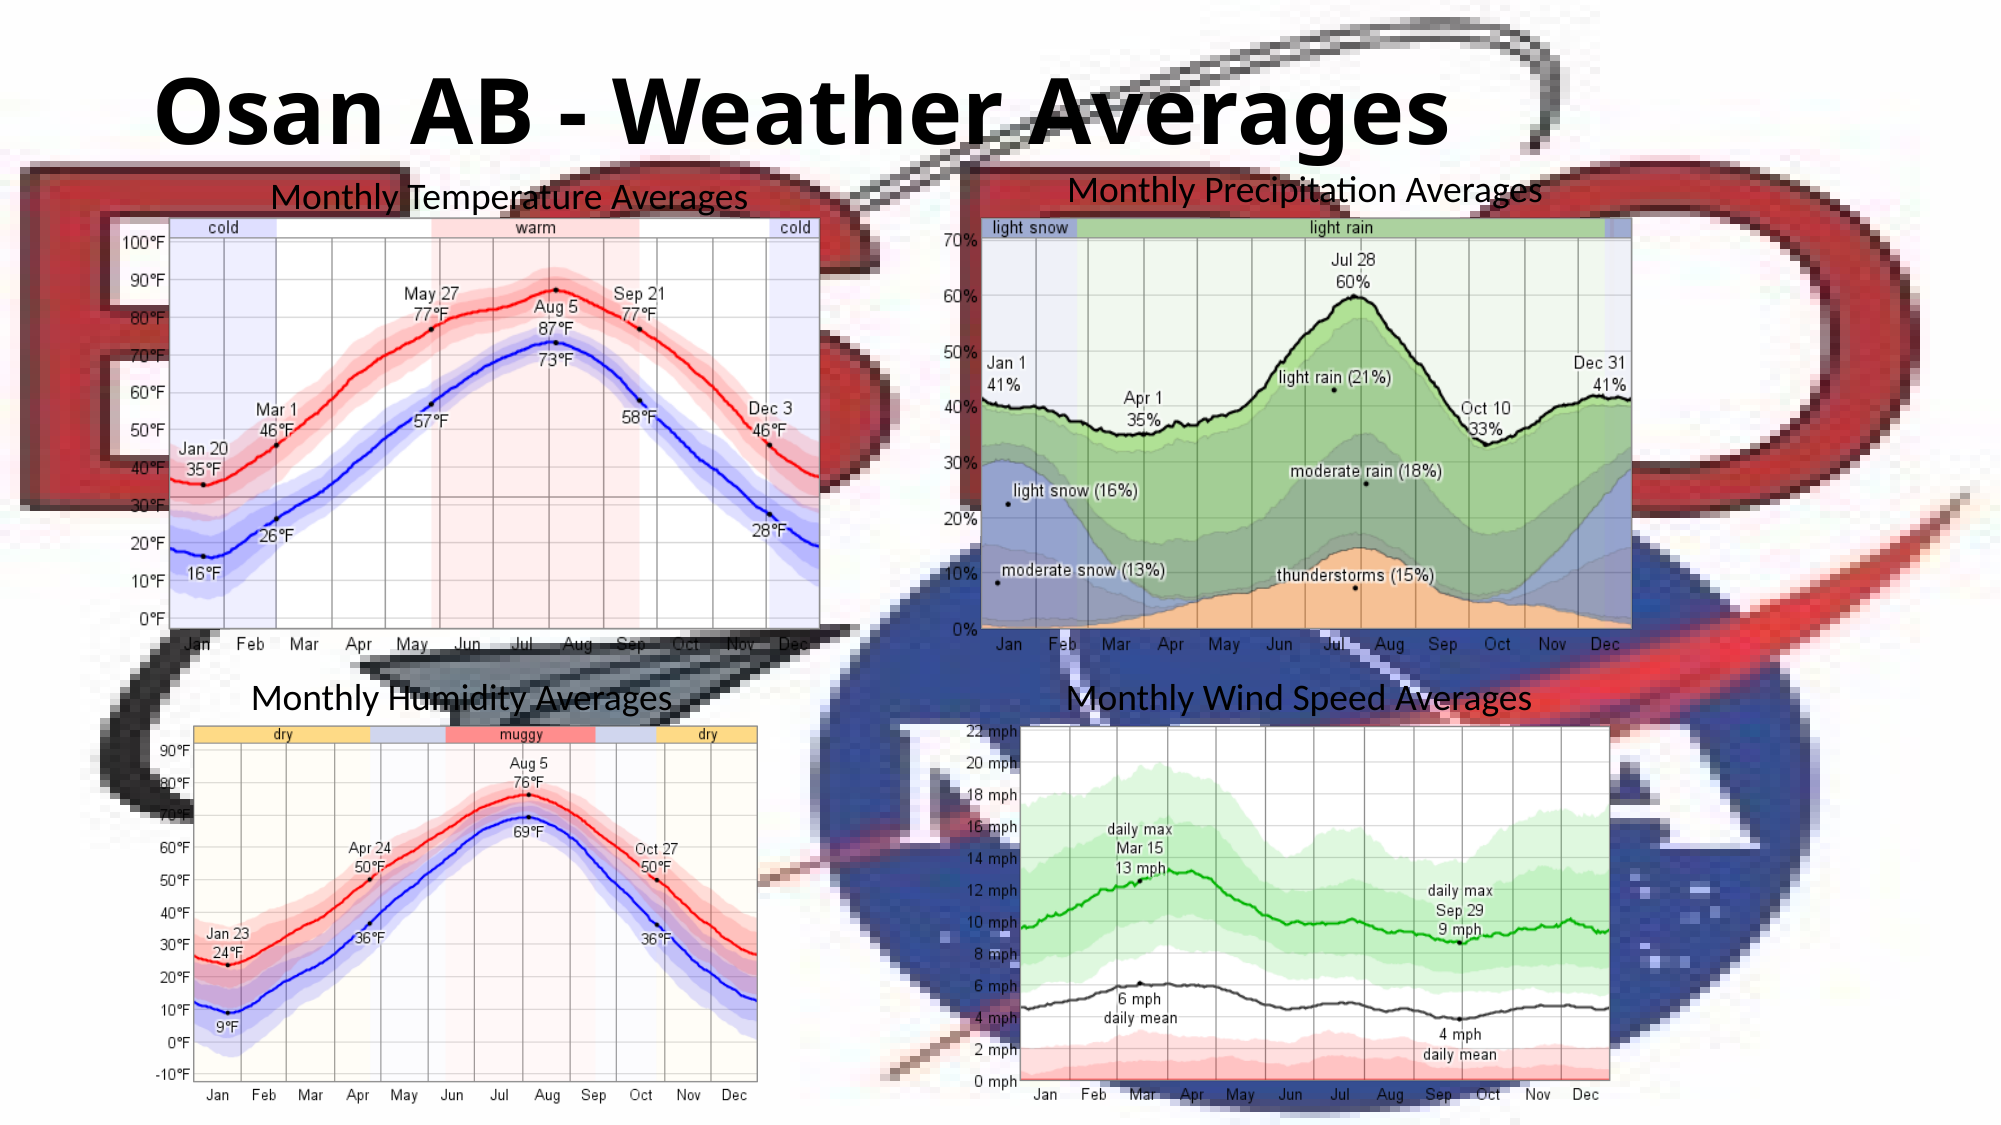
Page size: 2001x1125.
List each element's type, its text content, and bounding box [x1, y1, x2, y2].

text_box Monthly Precipitation Averages [1052, 157, 1559, 210]
text_box Monthly Humidity Averages [236, 665, 688, 719]
text_box Monthly Wind Speed Averages [1050, 665, 1548, 719]
title Osan AB - Weather Averages [137, 6, 1863, 224]
picture [0, 0, 2001, 1125]
text_box Monthly Temperature Averages [255, 164, 764, 210]
